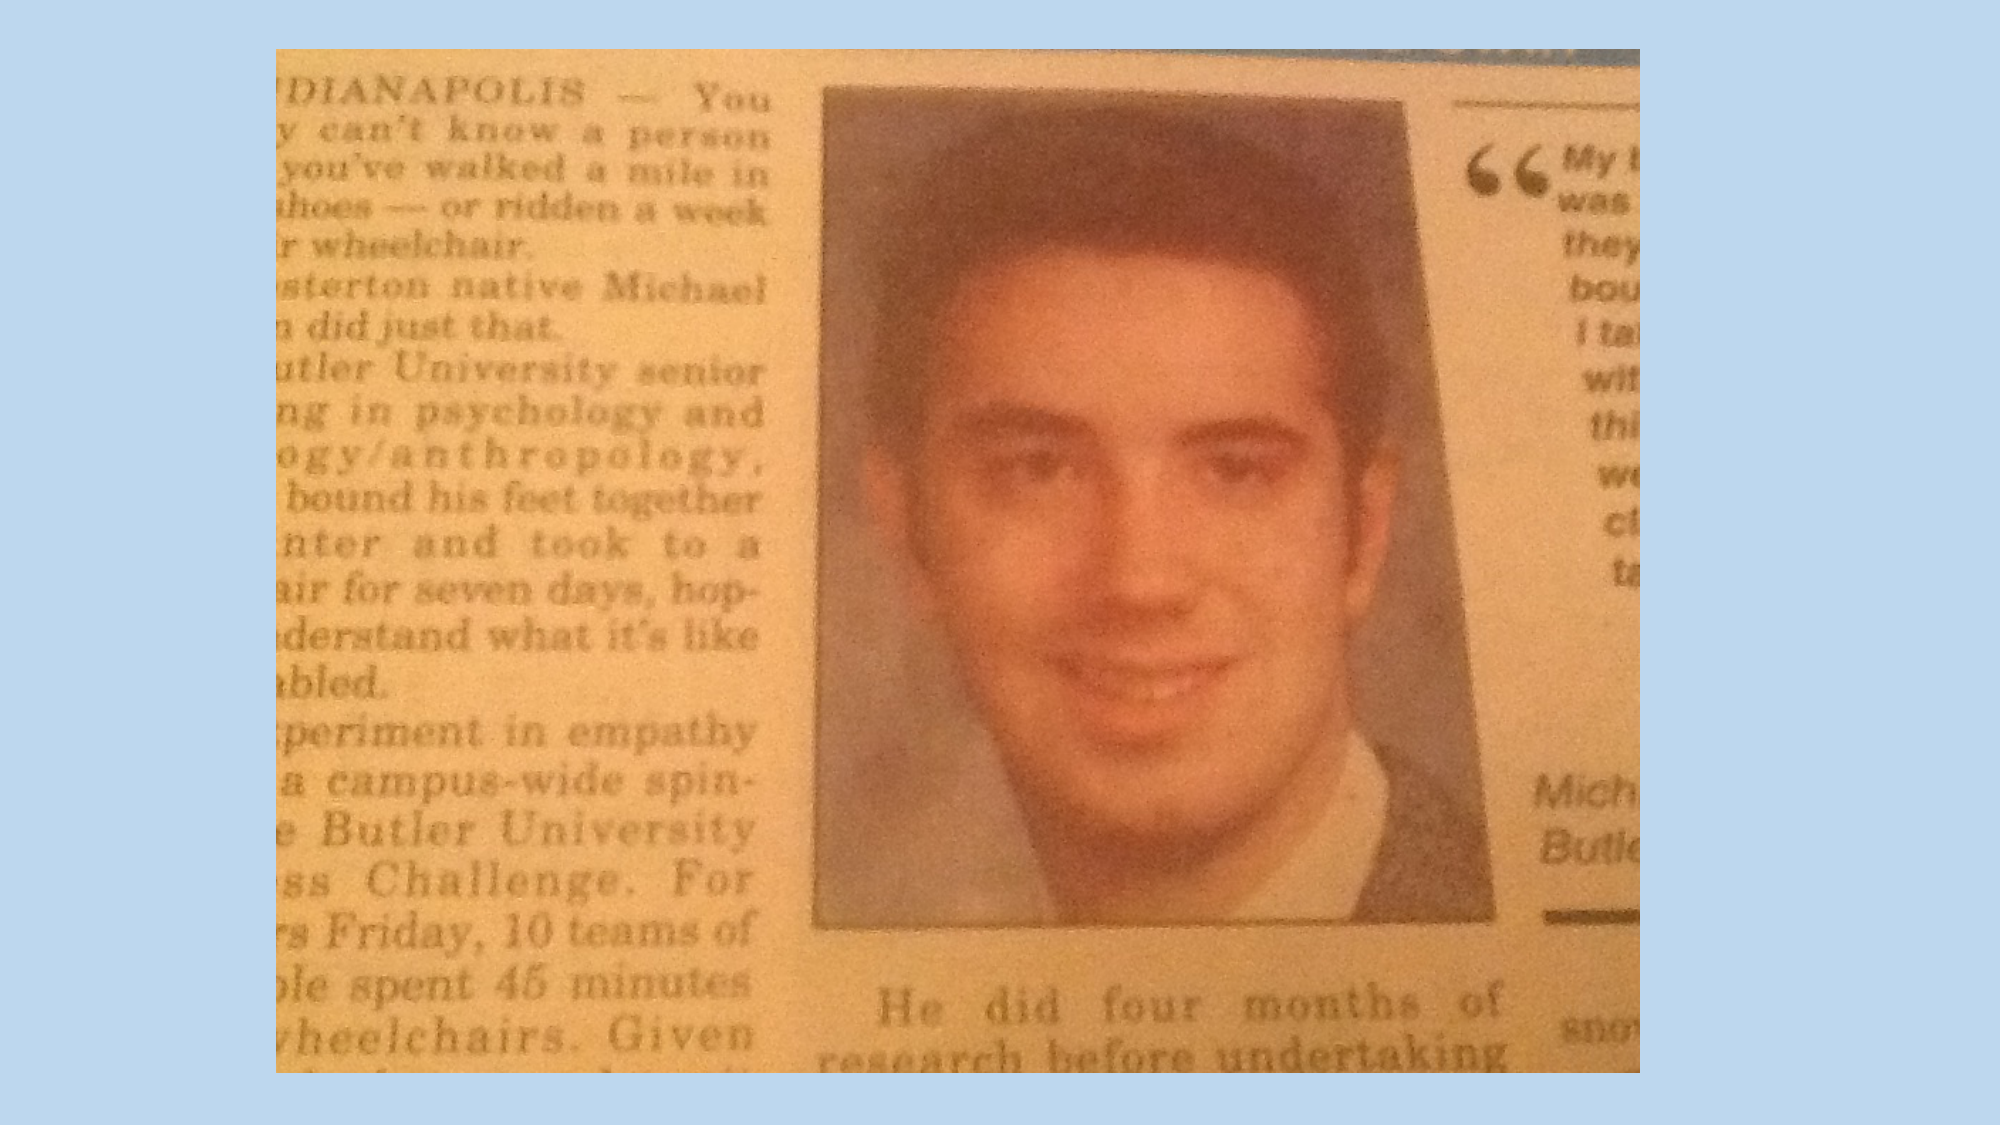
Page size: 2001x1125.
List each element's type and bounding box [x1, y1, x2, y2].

picture [276, 49, 1640, 1073]
